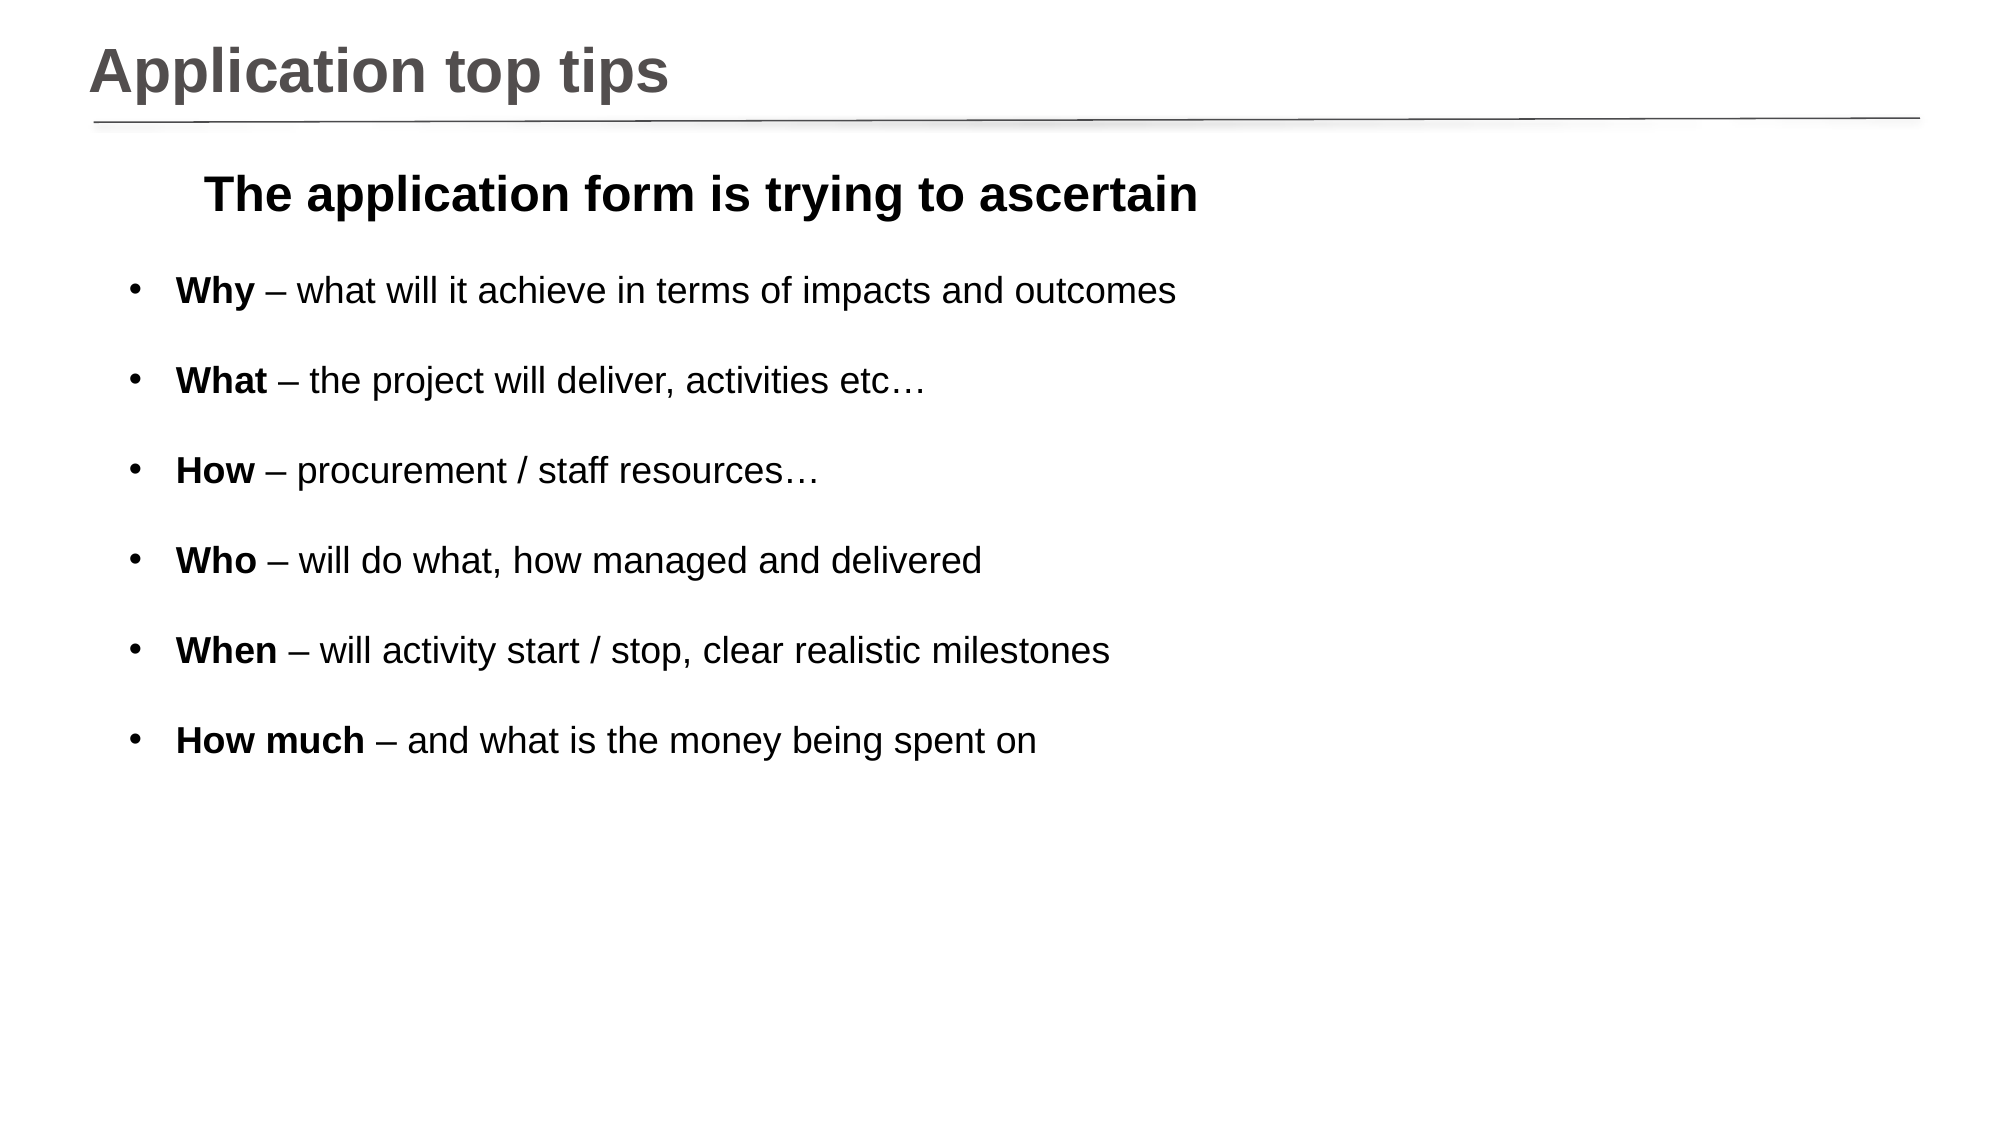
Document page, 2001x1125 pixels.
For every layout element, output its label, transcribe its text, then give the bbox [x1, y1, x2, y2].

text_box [93, 117, 1921, 123]
text_box The application form is trying to ascertain Why – what will it achieve in terms of impacts and outcomes What – the project will deliver, activities etc… How – procurement / staff resources… Who – will do what, how managed and delivered When – will activity start / stop, clear realistic milestones How much – and what is the money being spent on [39, 154, 1975, 857]
text_box Application top tips [73, 22, 1975, 112]
